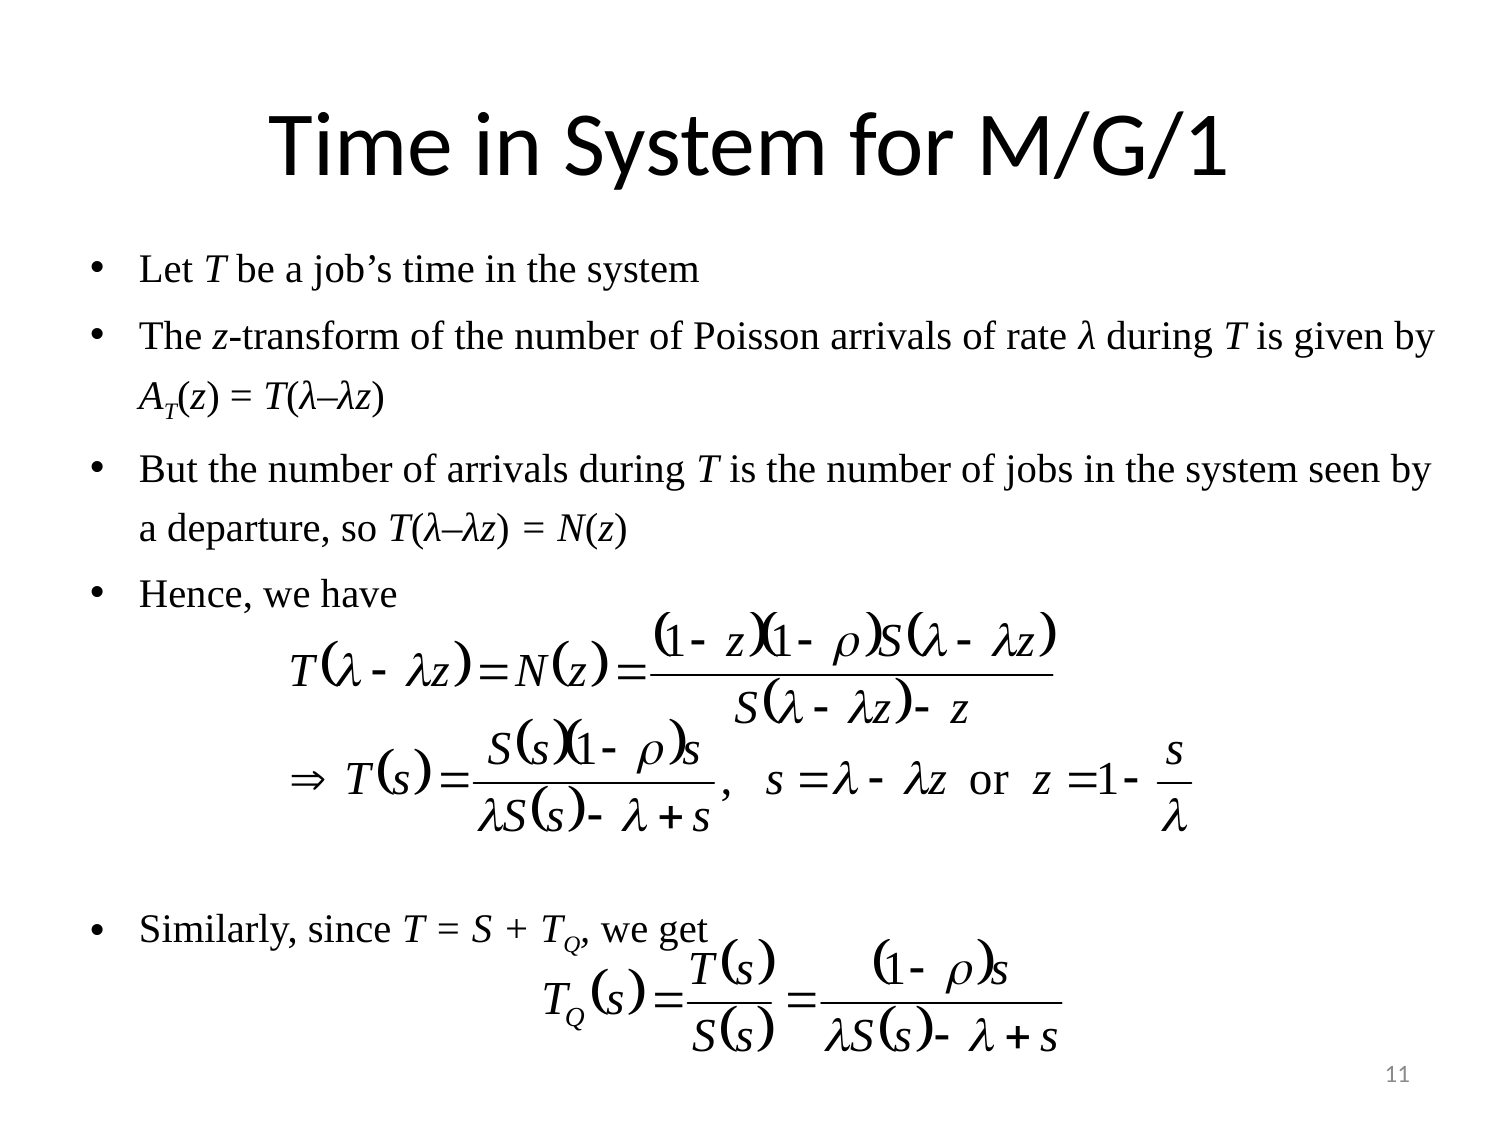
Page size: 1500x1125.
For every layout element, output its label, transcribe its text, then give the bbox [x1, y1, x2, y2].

slide_number 11 [1074, 1042, 1425, 1103]
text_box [283, 612, 1201, 854]
list Let T be a job’s time in the system The z-transform of the number of Poisson arrivals of rate λ during T is given by AT(z) = T(λ–λz) But the number of arrivals during T is the number of jobs in the system seen by a departure, so T(λ–λz) = N(z) Hence, we have Similarly, since T = S + TQ, we get [75, 224, 1475, 1100]
title Time in System for M/G/1 [75, 45, 1425, 224]
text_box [536, 939, 1073, 1070]
